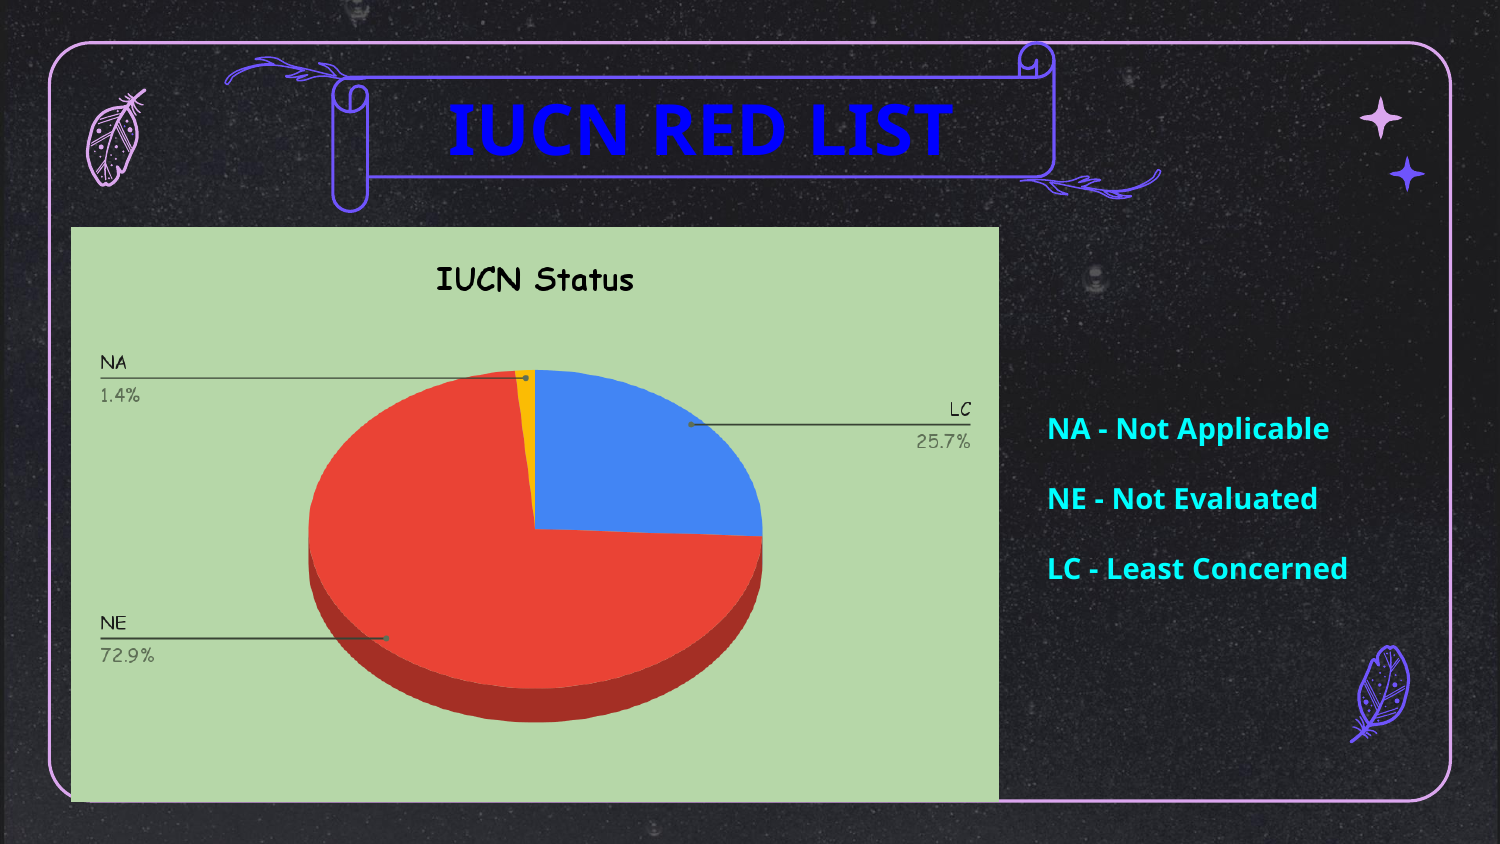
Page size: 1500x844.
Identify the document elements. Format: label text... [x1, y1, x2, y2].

text_box [225, 57, 366, 85]
text_box IUCN RED LIST [332, 42, 1054, 212]
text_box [1019, 169, 1161, 199]
picture [0, 0, 1500, 844]
text_box NA - Not Applicable NE - Not Evaluated LC - Least Concerned [1031, 395, 1438, 601]
